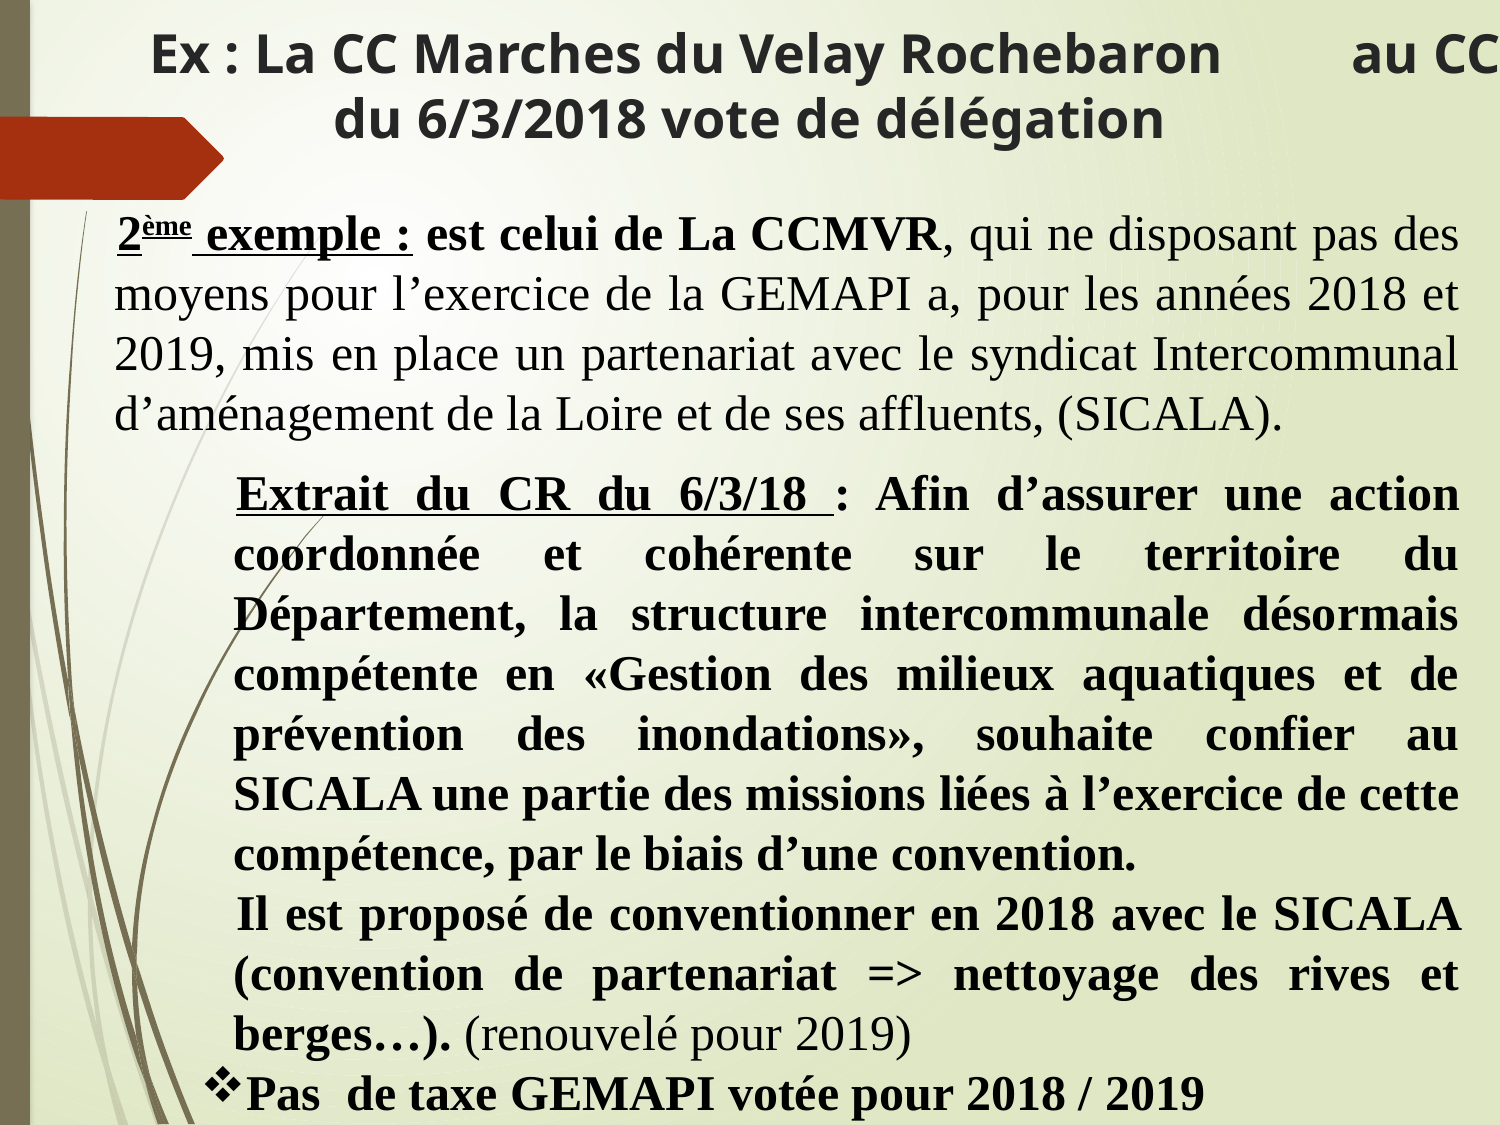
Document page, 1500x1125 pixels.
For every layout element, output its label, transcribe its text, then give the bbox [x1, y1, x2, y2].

title Ex : La CC Marches du Velay Rochebaron au CC du 6/3/2018 vote de délégation [0, 12, 1500, 223]
text_box 2ème exemple : est celui de La CCMVR, qui ne disposant pas des moyens pour l’exercice de la GEMAPI a, pour les années 2018 et 2019, mis en place un partenariat avec le syndicat Intercommunal d’aménagement de la Loire et de ses affluents, (SICALA). Extrait du CR du 6/3/18 : Afin d’assurer une action coordonnée et cohérente sur le territoire du Département, la structure intercommunale désormais compétente en «Gestion des milieux aquatiques et de prévention des inondations», souhaite confier au SICALA une partie des missions liées à l’exercice de cette compétence, par le biais d’une convention. Il est proposé de conventionner en 2018 avec le SICALA (convention de partenariat => nettoyage des rives et berges…). (renouvelé pour 2019) Pas de taxe GEMAPI votée pour 2018 / 2019 [99, 193, 1475, 1125]
